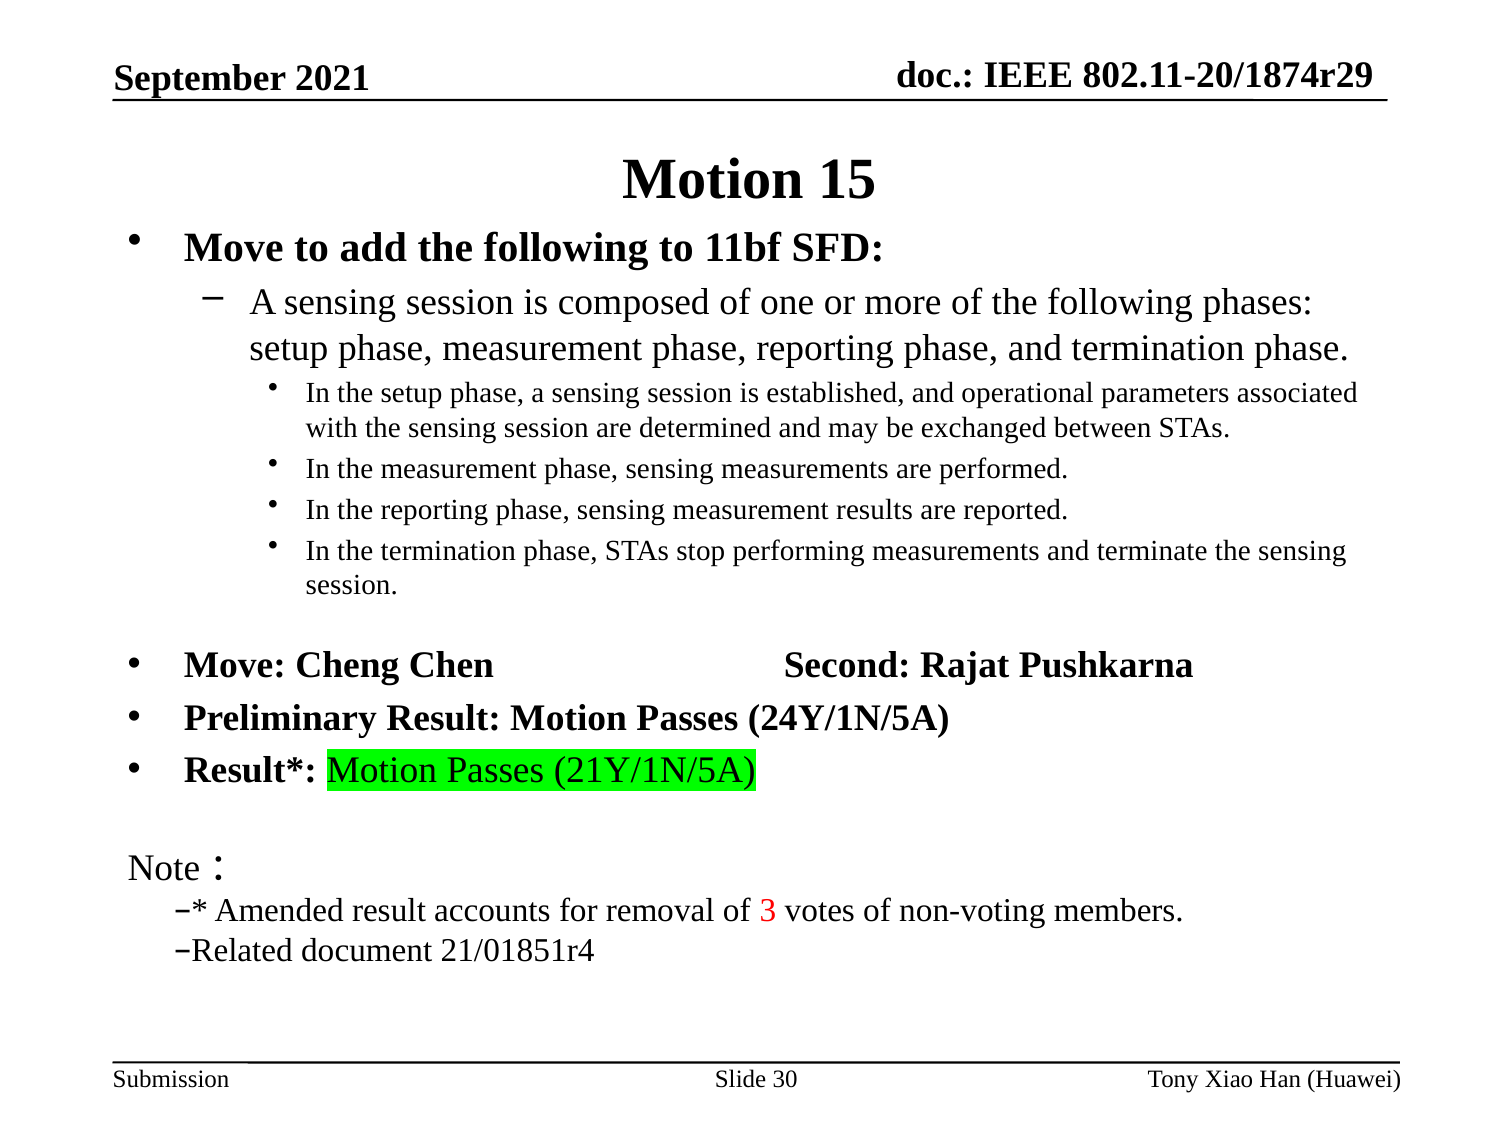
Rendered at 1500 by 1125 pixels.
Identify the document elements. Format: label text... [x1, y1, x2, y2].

text_box Motion 15 [112, 87, 1388, 212]
text_box Move to add the following to 11bf SFD: A sensing session is composed of one or more of the following phases: setup phase, measurement phase, reporting phase, and termination phase. In the setup phase, a sensing session is established, and operational parameters associated with the sensing session are determined and may be exchanged between STAs. In the measurement phase, sensing measurements are performed. In the reporting phase, sensing measurement results are reported. In the termination phase, STAs stop performing measurements and terminate the sensing session. Move: Cheng Chen Second: Rajat Pushkarna Preliminary Result: Motion Passes (24Y/1N/5A) Result*: Motion Passes (21Y/1N/5A) Note： * Amended result accounts for removal of 3 votes of non-voting members. Related document 21/01851r4 [112, 212, 1388, 1000]
slide_number Slide 30 [712, 1061, 800, 1093]
footer Tony Xiao Han (Huawei) [999, 1061, 1402, 1093]
